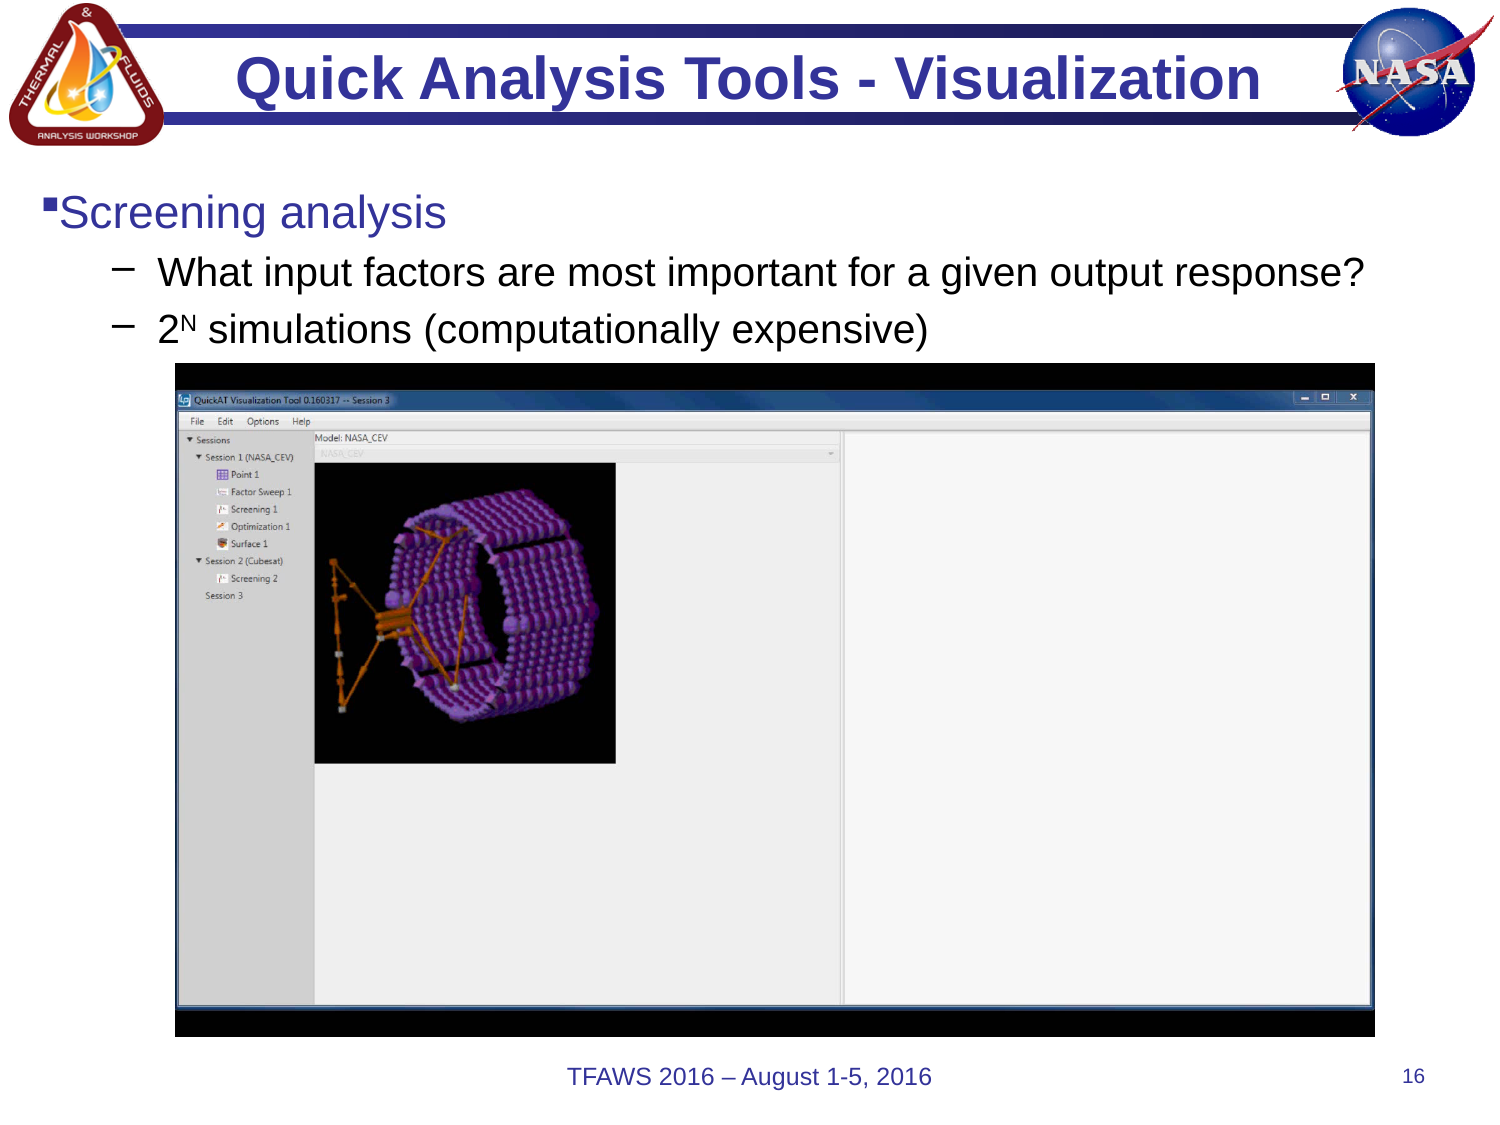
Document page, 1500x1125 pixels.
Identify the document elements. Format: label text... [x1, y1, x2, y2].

title Quick Analysis Tools - Visualization [74, 30, 1426, 119]
picture [1325, 0, 1500, 149]
footer TFAWS 2016 – August 1-5, 2016 [449, 1049, 1051, 1101]
list Screening analysis What input factors are most important for a given output response? 2N simulations (computationally expensive) [24, 174, 1476, 363]
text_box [174, 362, 1376, 1038]
picture [9, 3, 165, 146]
slide_number 16 [1112, 1049, 1426, 1101]
